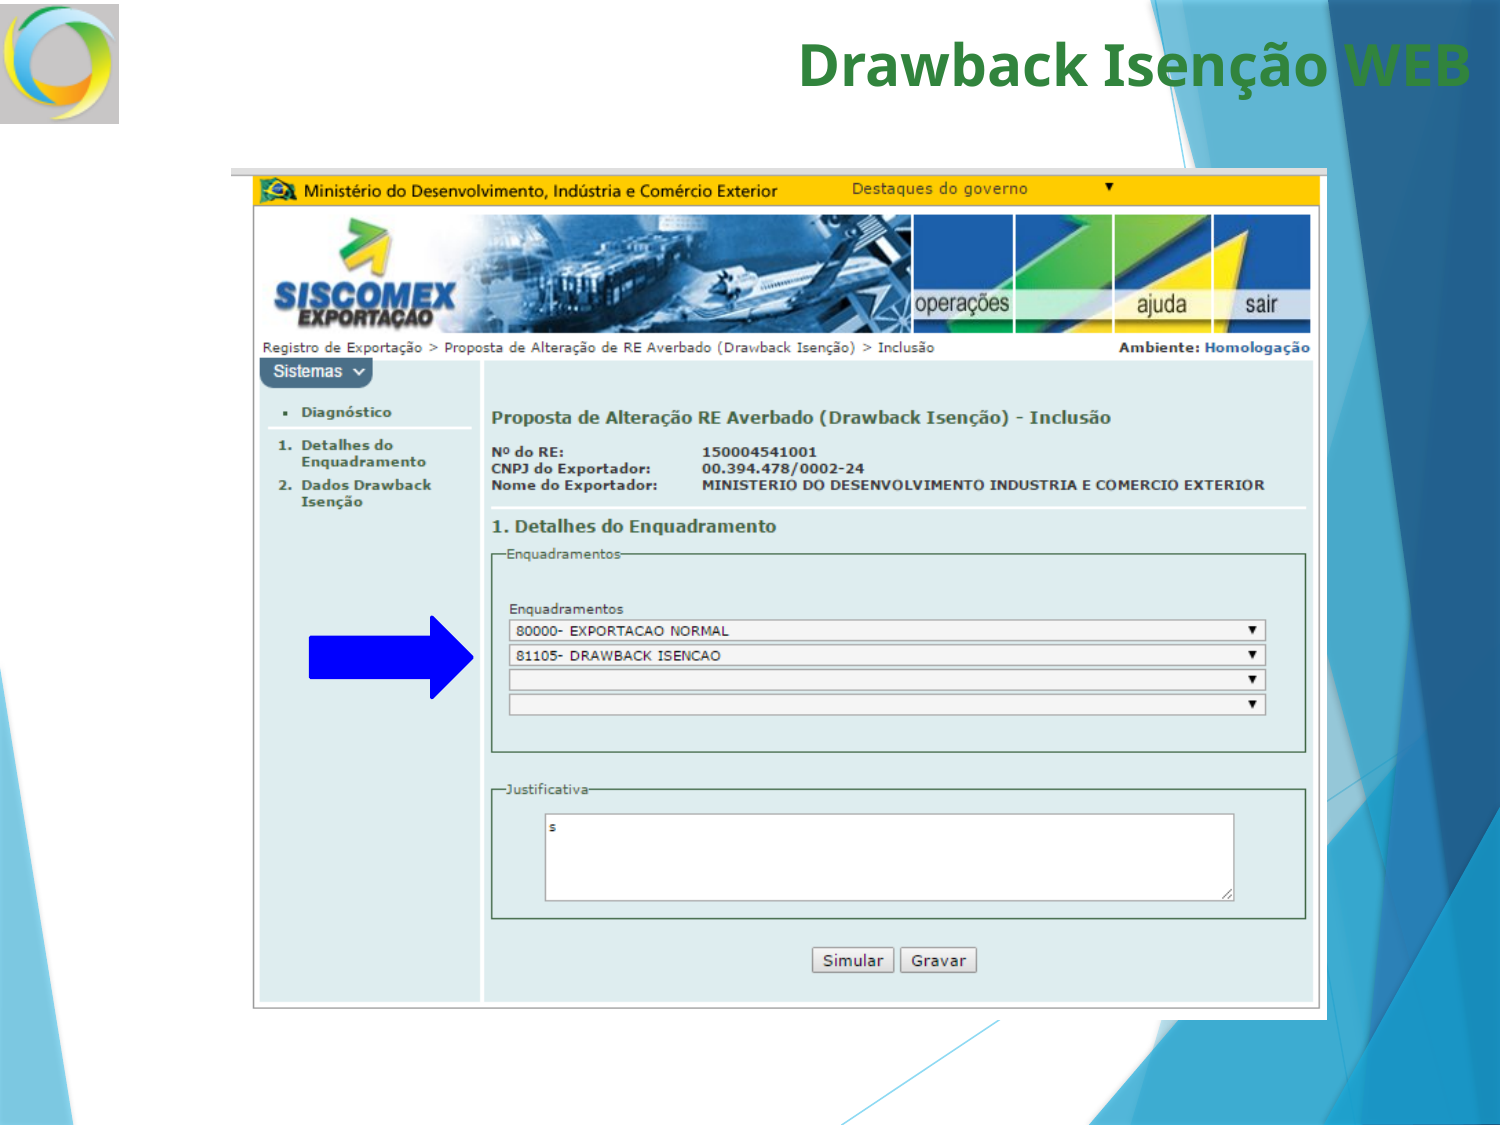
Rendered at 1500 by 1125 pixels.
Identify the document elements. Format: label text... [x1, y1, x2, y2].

picture [0, 3, 120, 124]
picture [230, 168, 1327, 1021]
text_box Drawback Isenção WEB [123, 20, 1488, 106]
